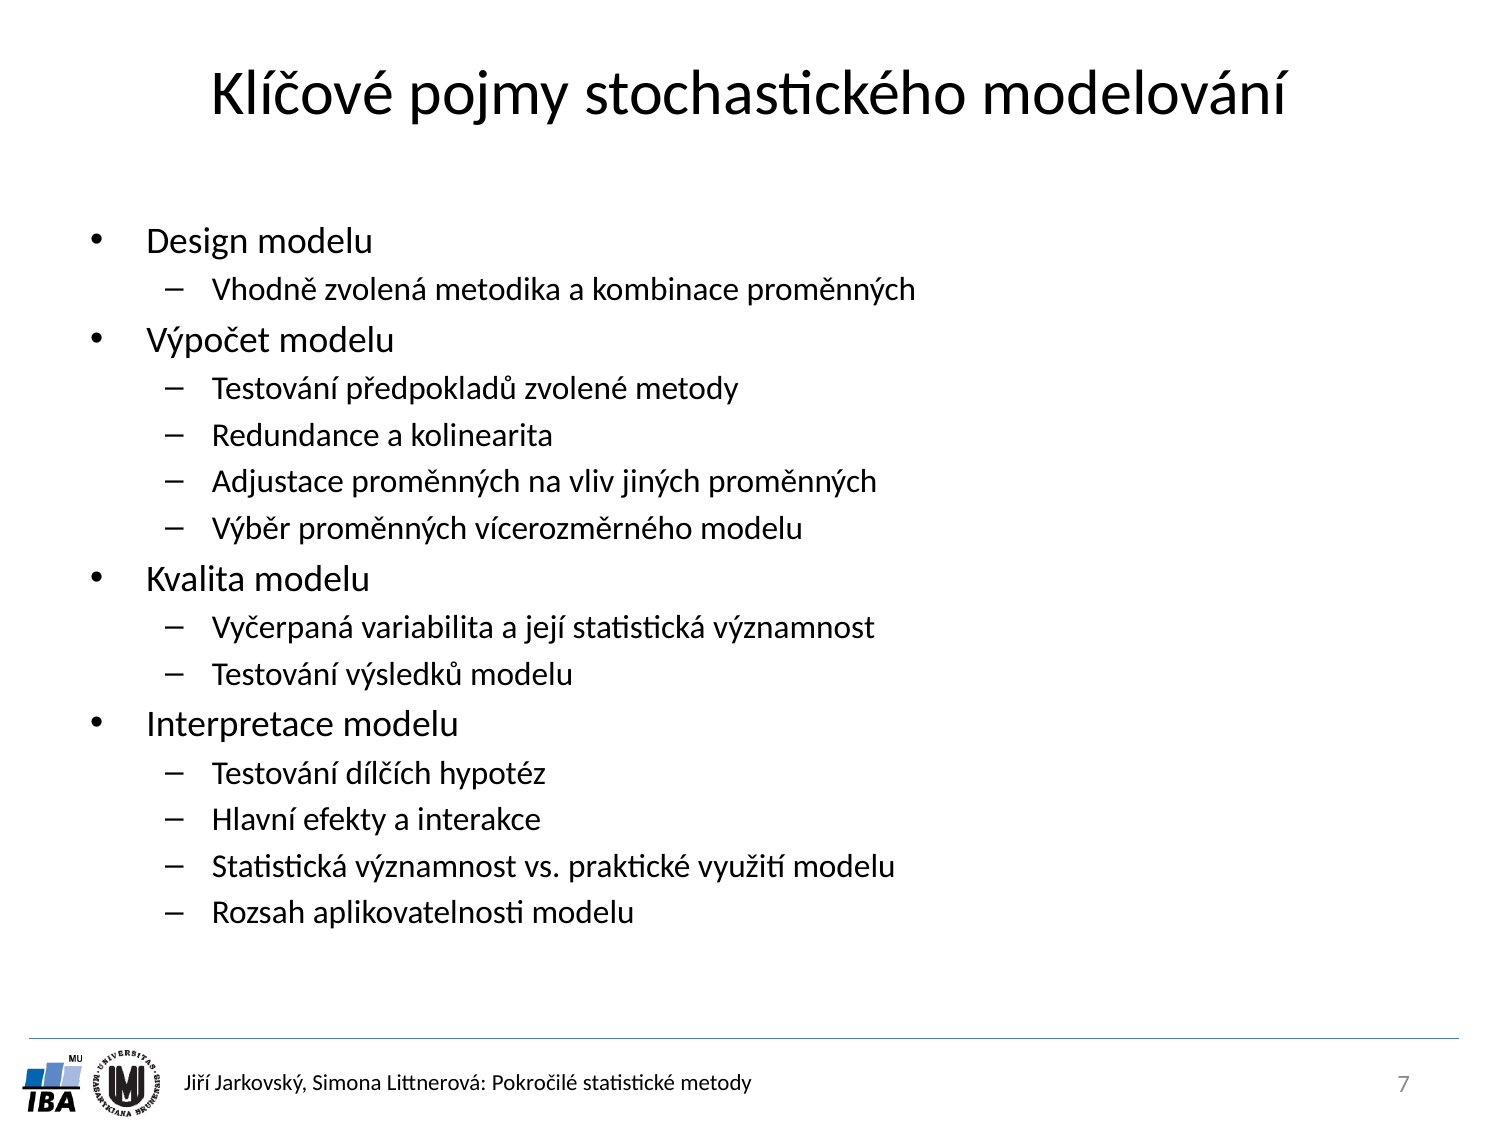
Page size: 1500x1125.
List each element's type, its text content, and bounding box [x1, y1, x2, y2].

list Design modelu Vhodně zvolená metodika a kombinace proměnných Výpočet modelu Testování předpokladů zvolené metody Redundance a kolinearita Adjustace proměnných na vliv jiných proměnných Výběr proměnných vícerozměrného modelu Kvalita modelu Vyčerpaná variabilita a její statistická významnost Testování výsledků modelu Interpretace modelu Testování dílčích hypotéz Hlavní efekty a interakce Statistická významnost vs. praktické využití modelu Rozsah aplikovatelnosti modelu [75, 208, 1425, 1005]
title Klíčové pojmy stochastického modelování [75, 42, 1425, 135]
picture [93, 1050, 160, 1117]
picture [22, 1055, 82, 1112]
slide_number 7 [1074, 1052, 1425, 1113]
